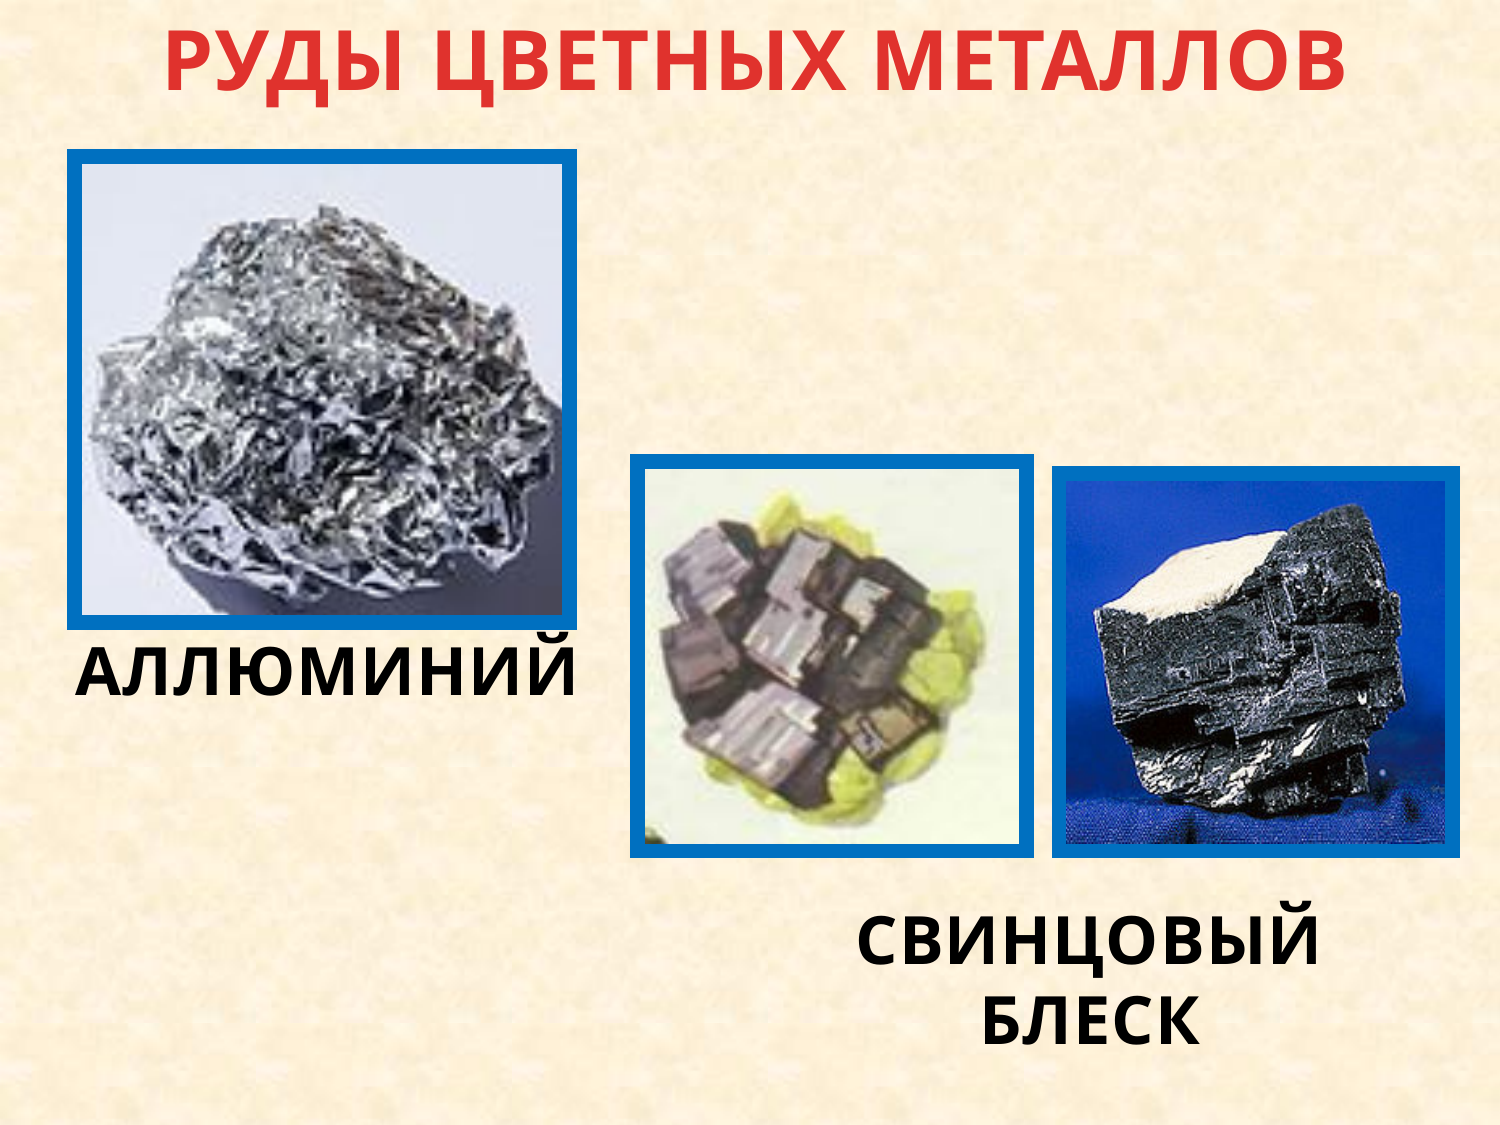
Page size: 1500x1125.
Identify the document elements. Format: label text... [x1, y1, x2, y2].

picture [0, 0, 1500, 1125]
text_box СВИНЦОВЫЙ БЛЕСК [808, 890, 1372, 1066]
text_box АЛЛЮМИНИЙ [46, 621, 610, 716]
text_box РУДЫ ЦВЕТНЫХ МЕТАЛЛОВ [70, 0, 1442, 115]
